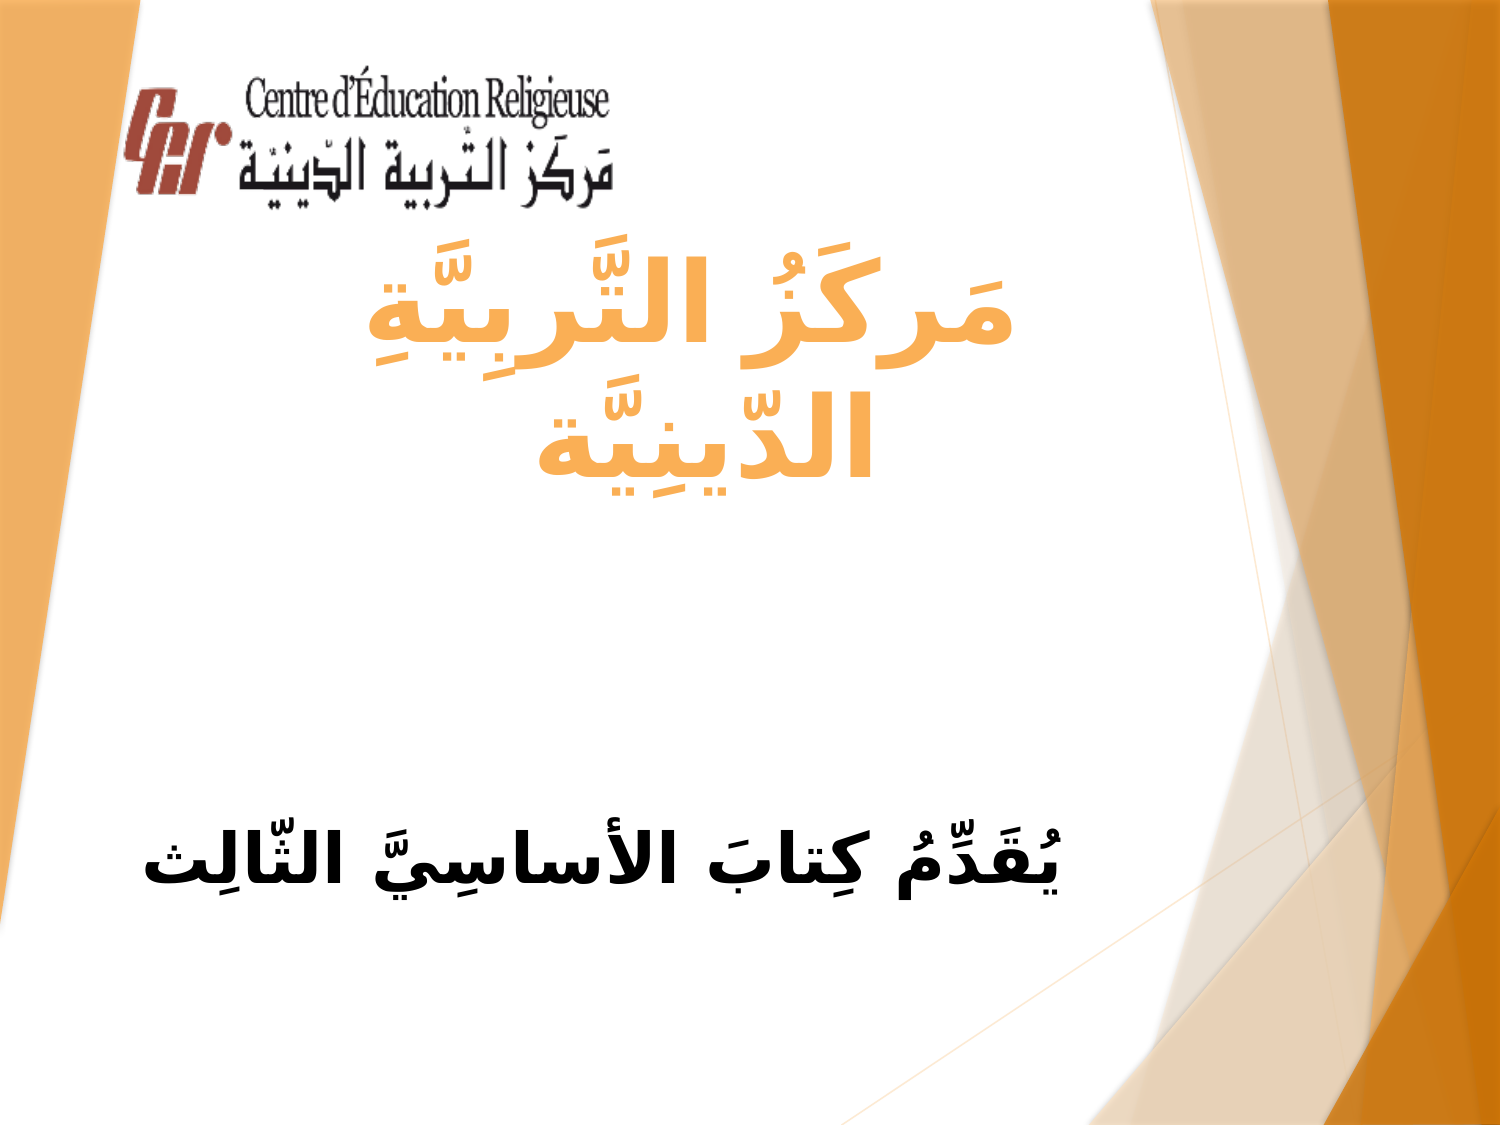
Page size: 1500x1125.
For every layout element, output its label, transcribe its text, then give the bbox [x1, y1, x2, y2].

picture [84, 40, 624, 266]
title مَركَزُ التَّربِيَّةِ الدّينِيَّة [183, 237, 1200, 508]
subtitle يُقَدِّمُ كِتابَ الأساسِيَّ الثّالِث [124, 806, 1081, 987]
